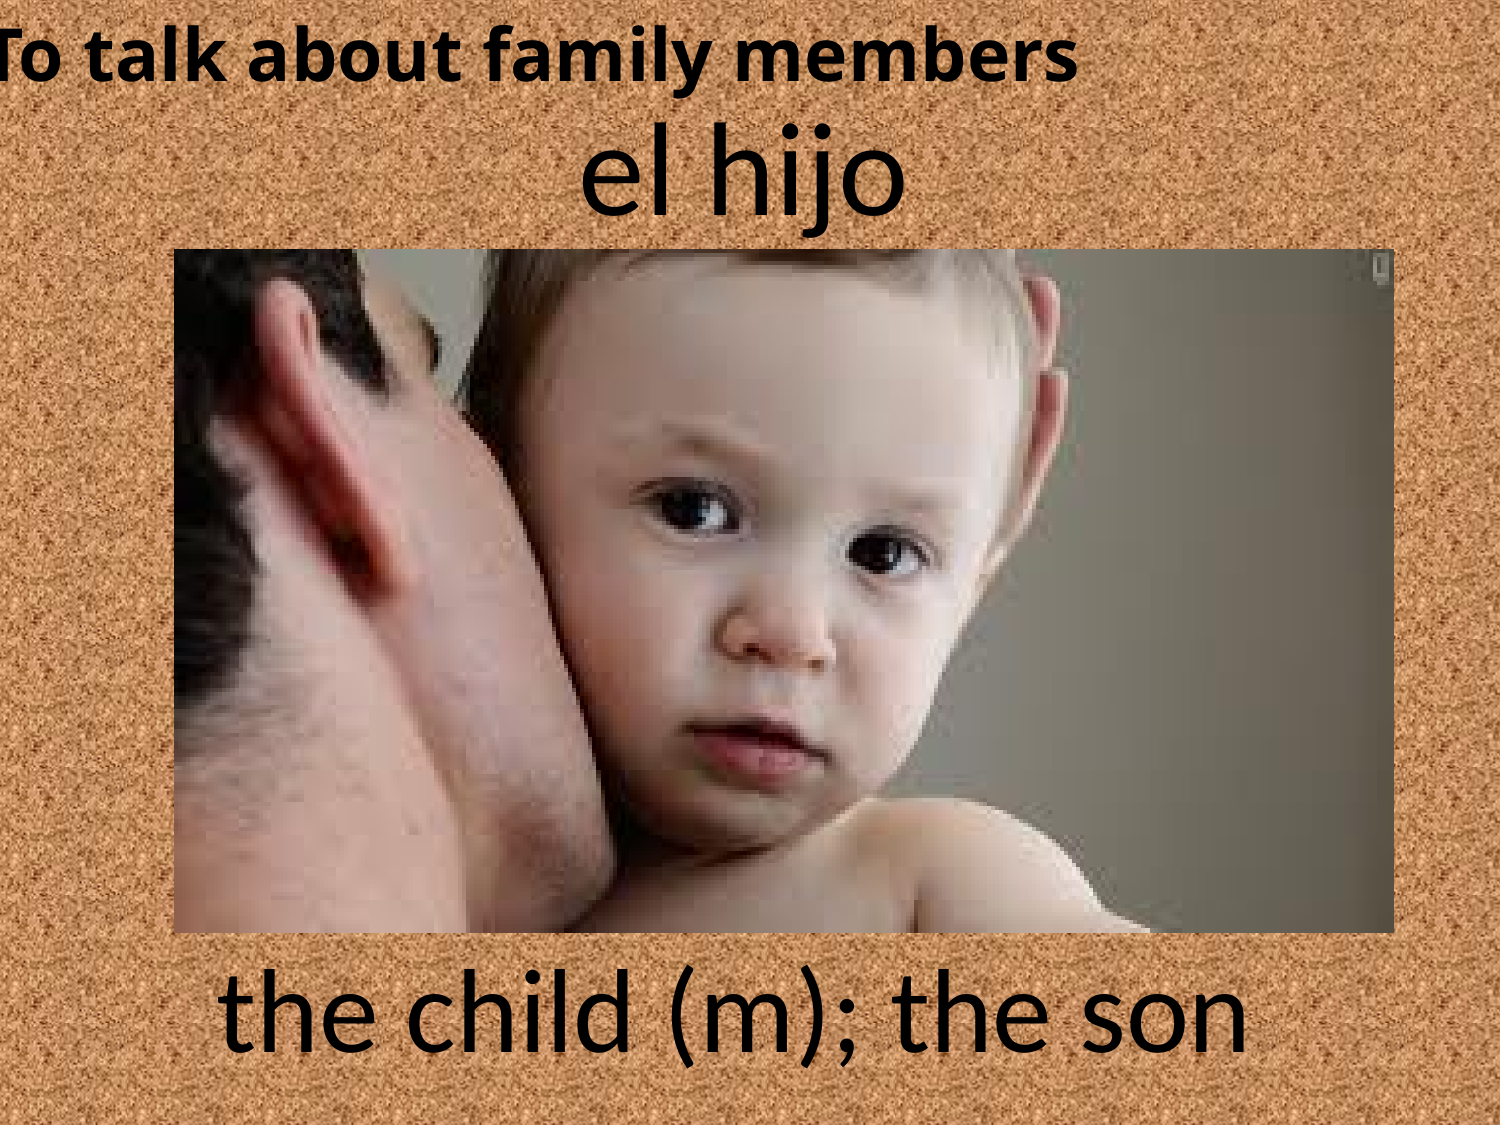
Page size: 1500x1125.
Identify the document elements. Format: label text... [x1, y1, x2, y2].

list el hijo [87, 75, 1400, 250]
list the child (m); the son [174, 924, 1413, 1125]
picture [0, 0, 1500, 1125]
title To talk about family members [0, 0, 1200, 105]
